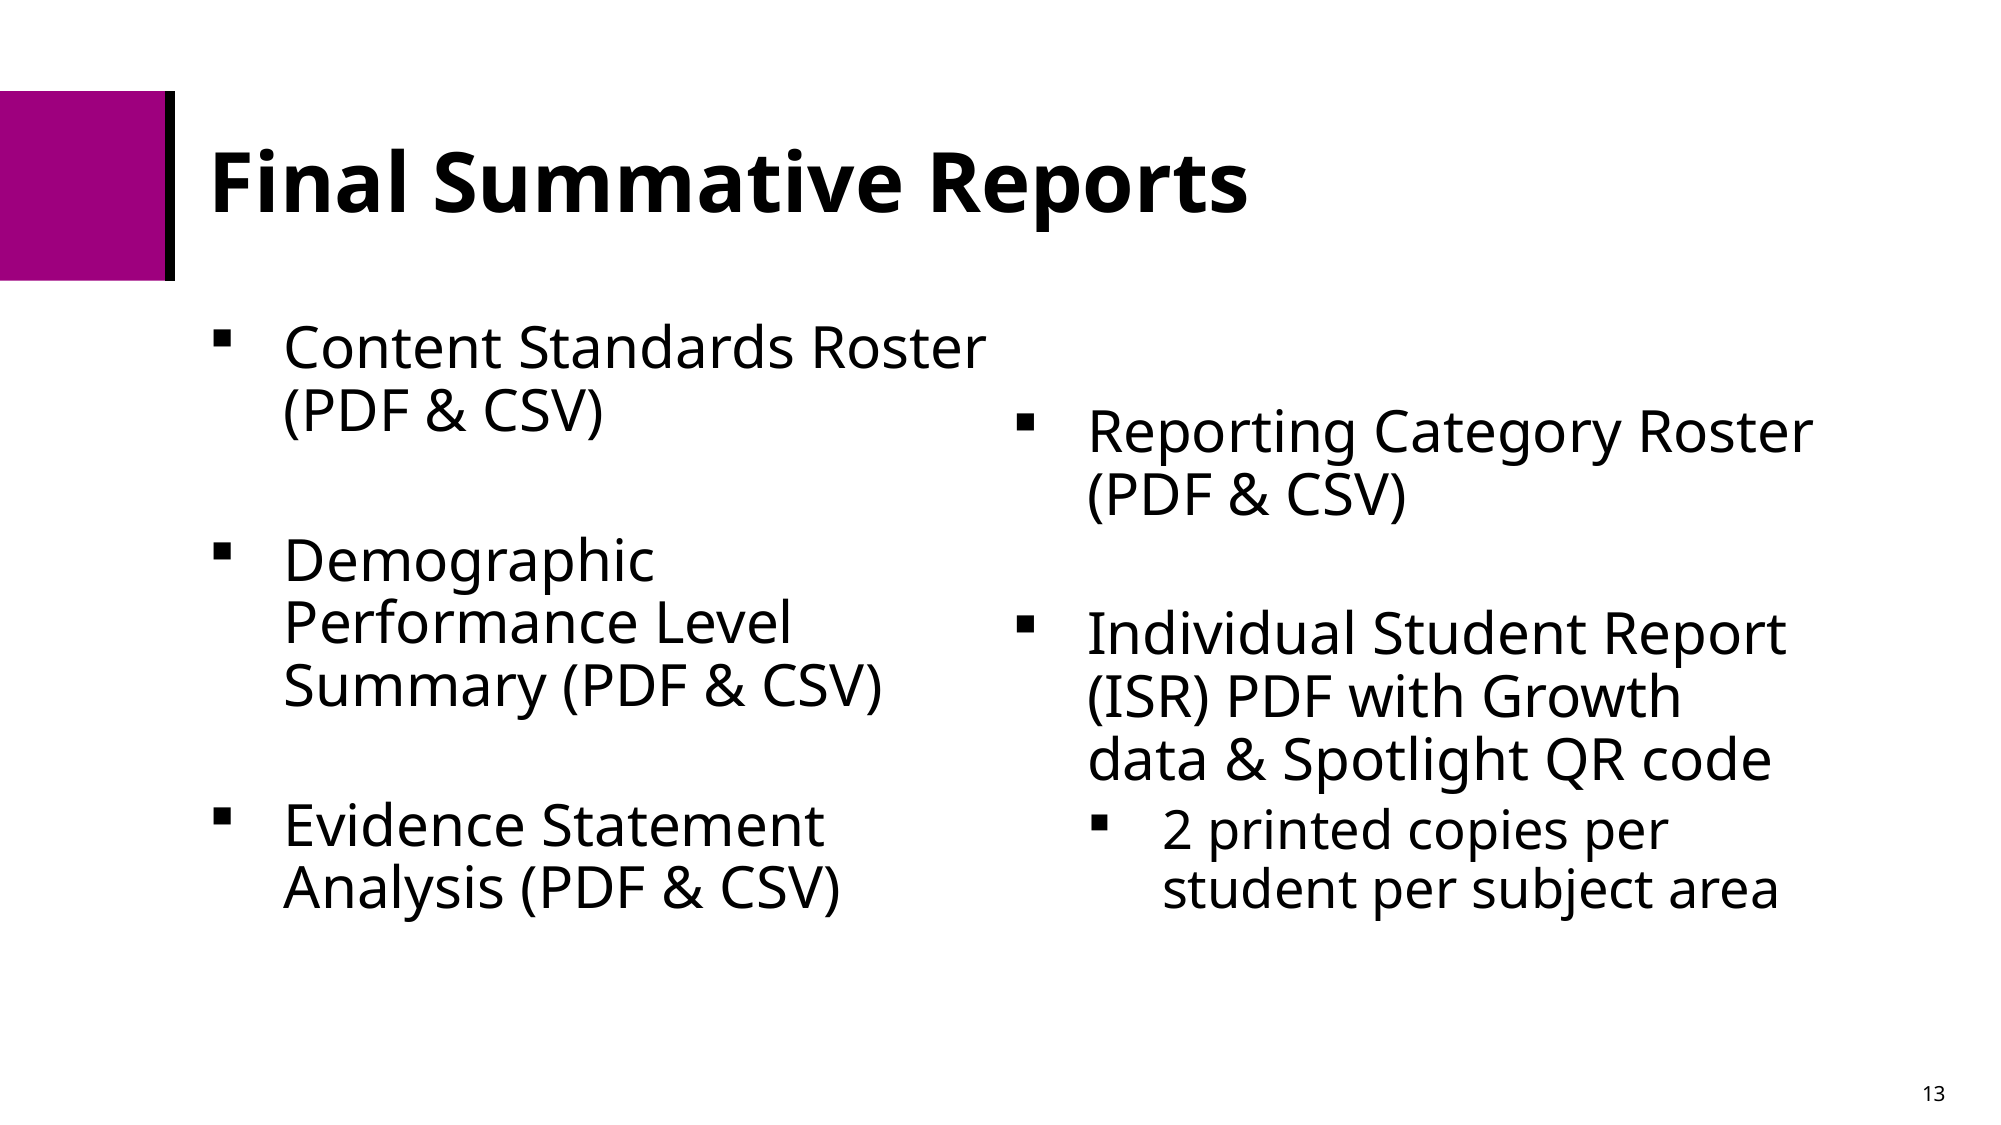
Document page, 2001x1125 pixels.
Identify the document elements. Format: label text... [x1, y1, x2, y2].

title Final Summative Reports [194, 93, 1830, 278]
list Content Standards Roster (PDF & CSV) Demographic Performance Level Summary (PDF & CSV) Evidence Statement Analysis (PDF & CSV) Reporting Category Roster (PDF & CSV) Individual Student Report (ISR) PDF with Growth data & Spotlight QR code 2 printed copies per student per subject area [194, 310, 1831, 1045]
slide_number 13 [1510, 1064, 1961, 1125]
